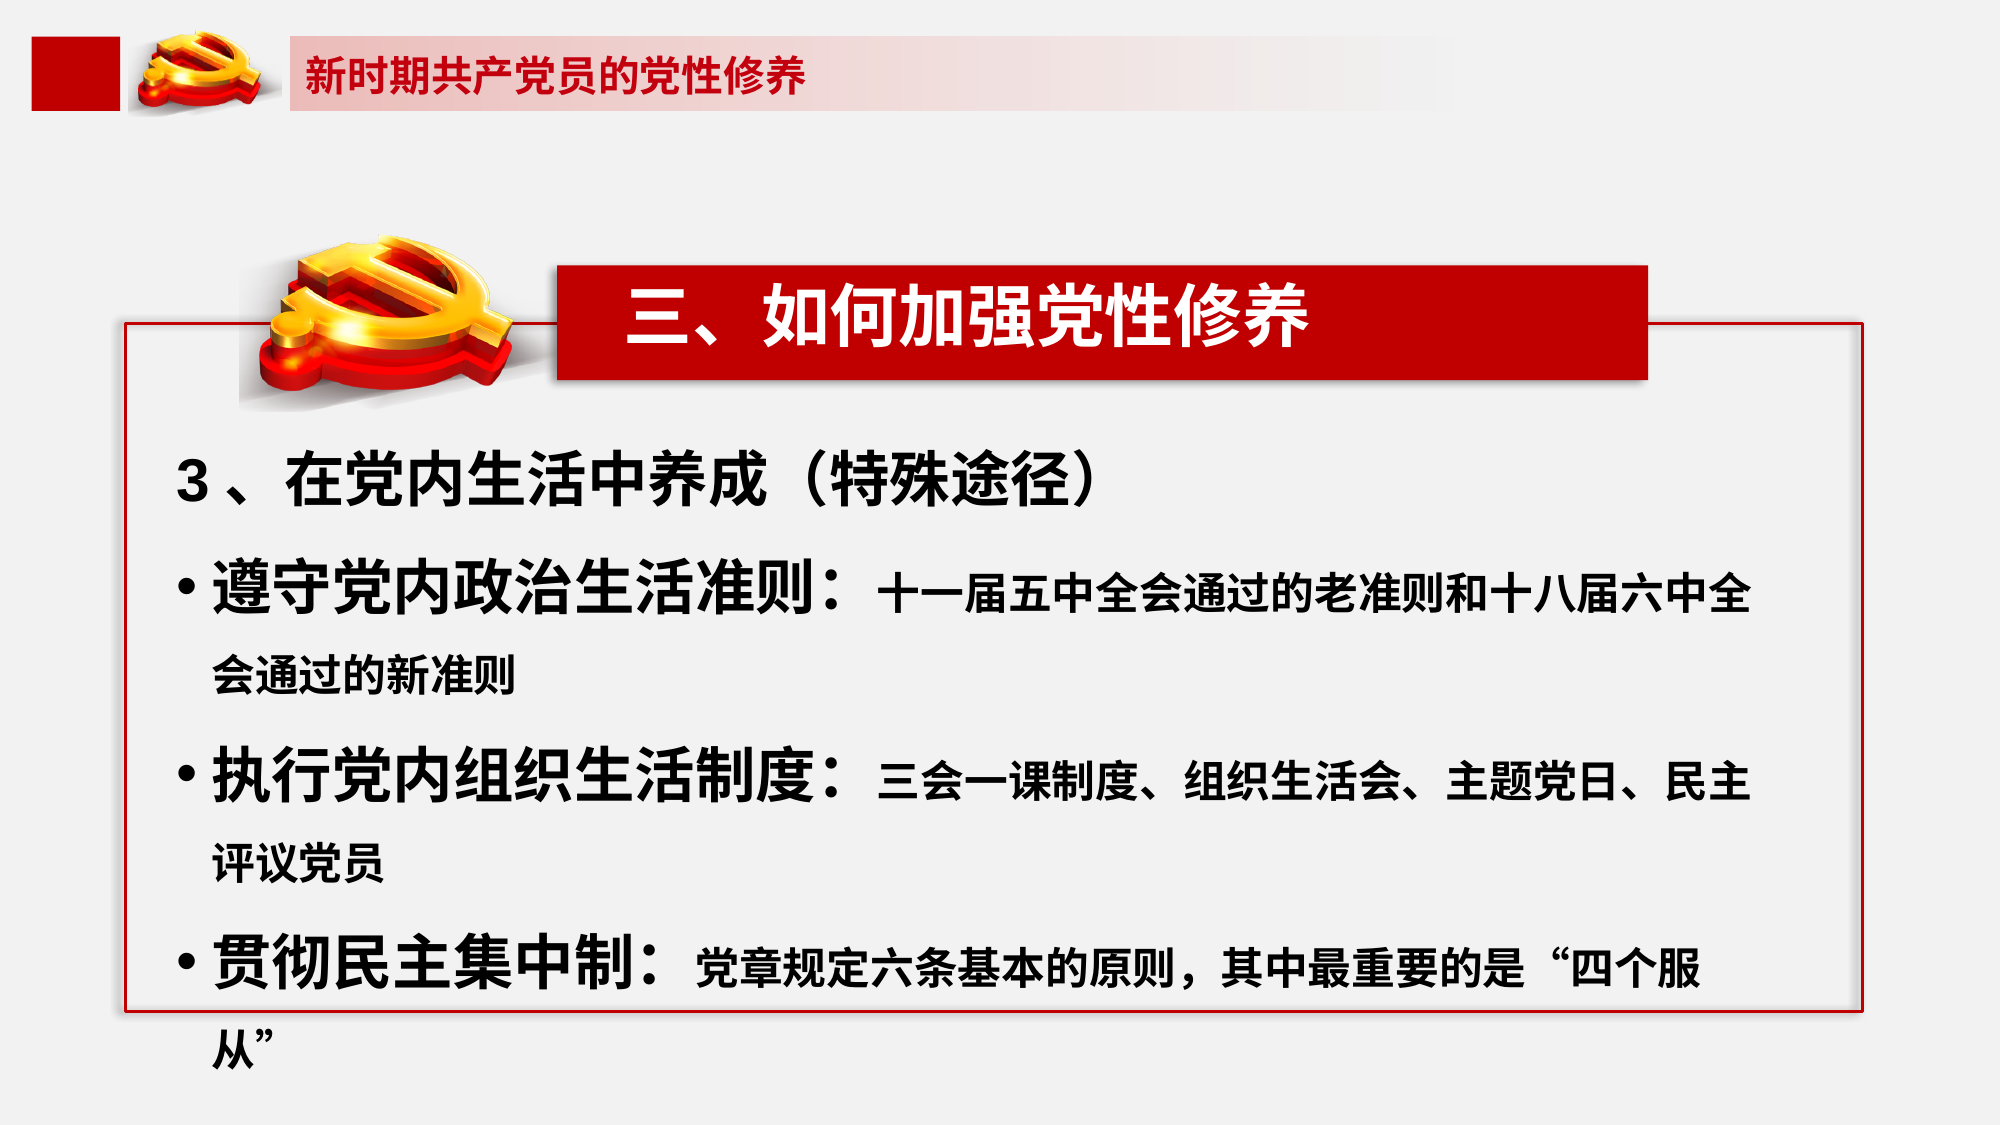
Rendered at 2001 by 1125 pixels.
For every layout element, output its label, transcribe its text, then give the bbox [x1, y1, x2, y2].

text_box [563, 321, 1864, 1013]
title 新时期共产党员的党性修养 [291, 42, 996, 126]
text_box 3、在党内生活中养成（特殊途径） 遵守党内政治生活准则：十一届五中全会通过的老准则和十八届六中全会通过的新准则 执行党内组织生活制度：三会一课制度、组织生活会、主题党日、民主评议党员 贯彻民主集中制：党章规定六条基本的原则，其中最重要的是“四个服从” [161, 397, 1804, 1125]
picture [128, 30, 282, 117]
text_box 三、如何加强党性修养 [608, 265, 1612, 349]
picture [239, 234, 558, 413]
text_box [124, 321, 234, 1013]
text_box [563, 265, 1649, 381]
